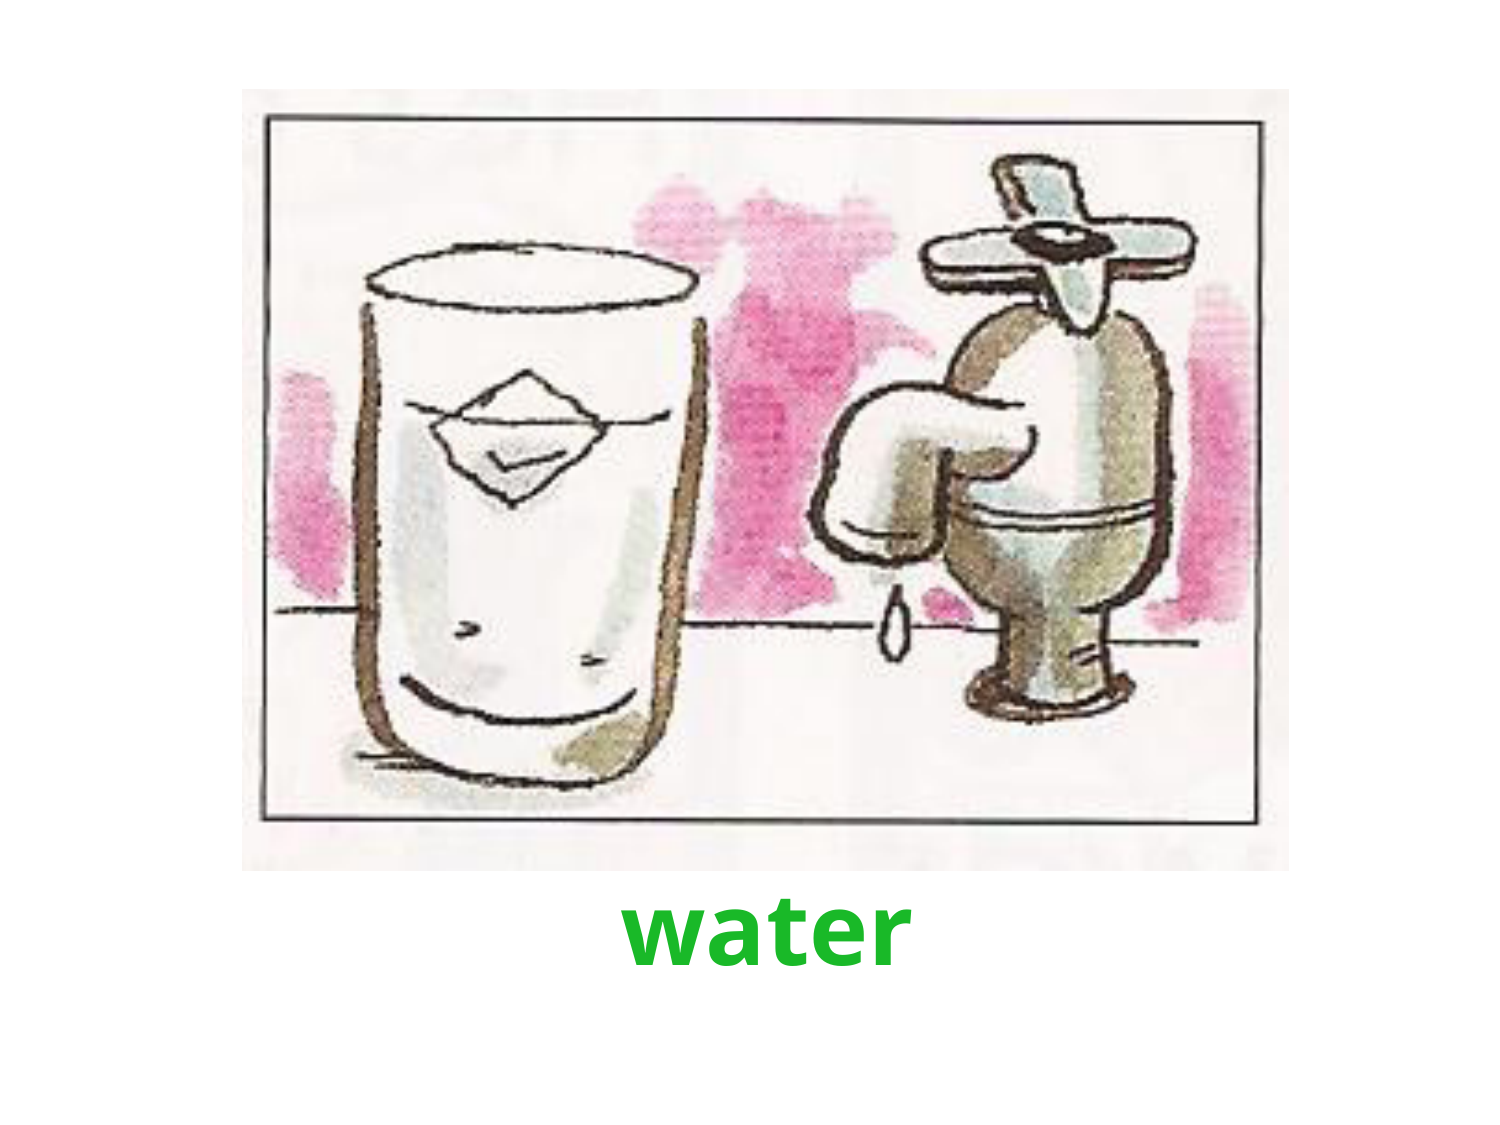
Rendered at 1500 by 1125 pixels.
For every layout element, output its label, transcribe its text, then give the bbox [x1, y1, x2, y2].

picture [241, 89, 1289, 871]
text_box water [419, 879, 1117, 993]
